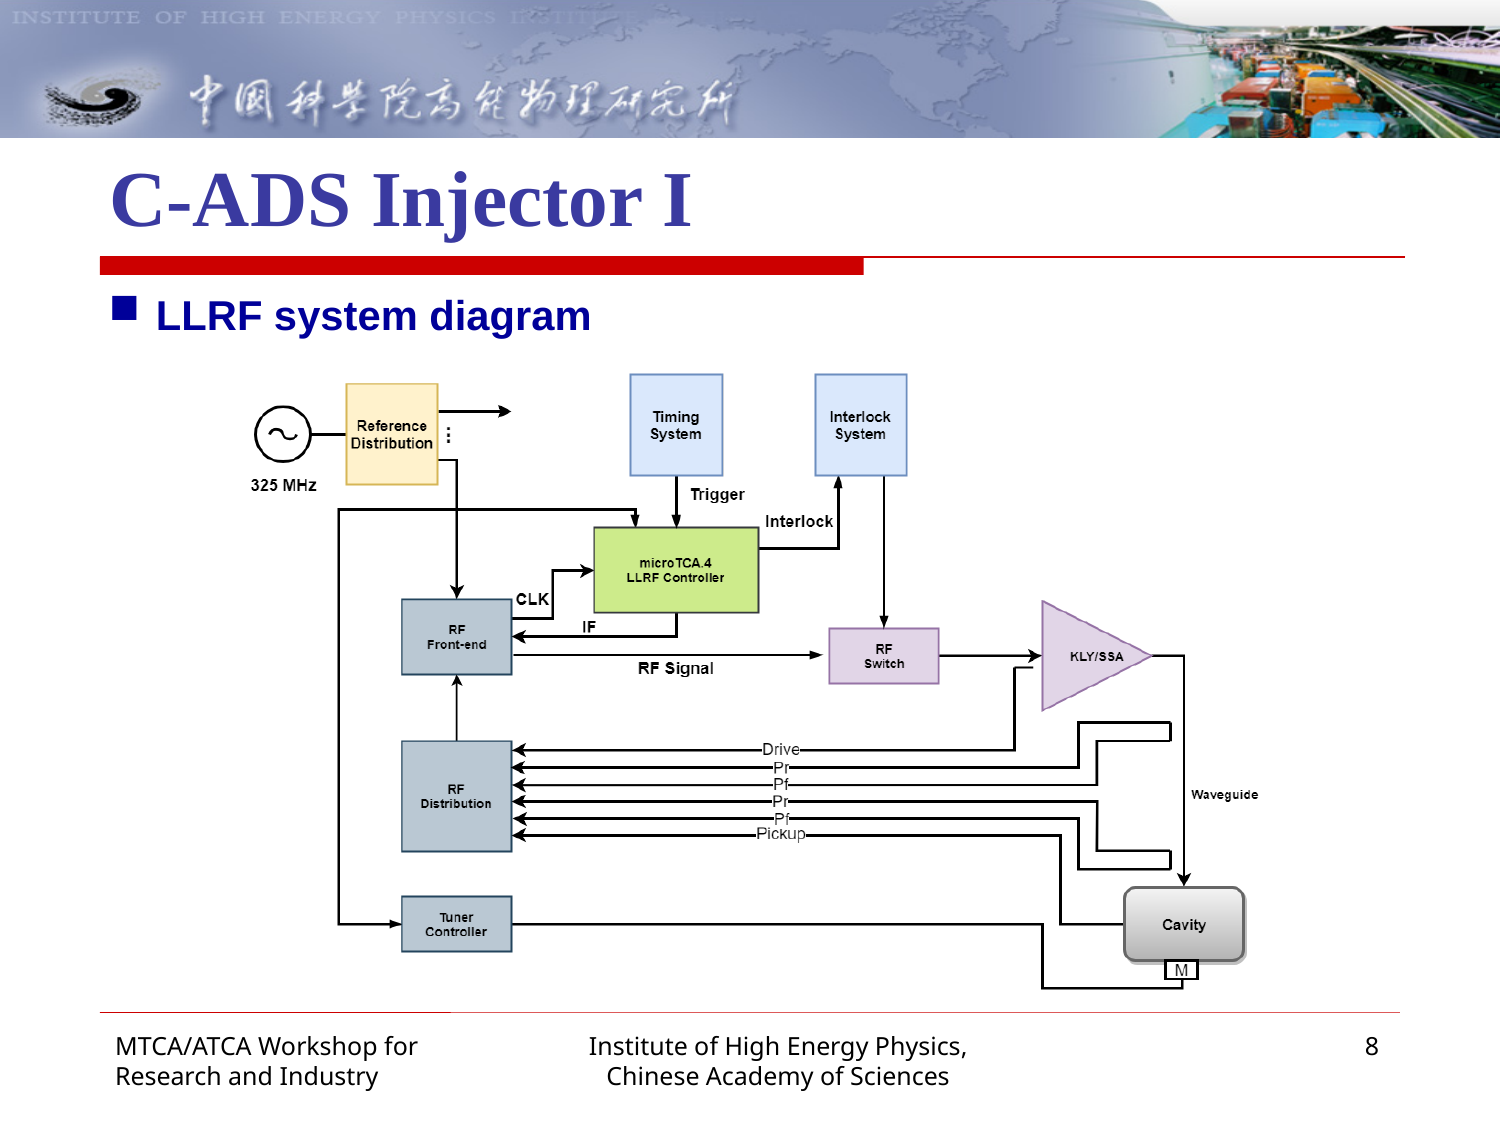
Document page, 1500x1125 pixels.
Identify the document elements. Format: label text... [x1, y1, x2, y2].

title C-ADS Injector I [94, 140, 1407, 250]
slide_number MTCA/ATCA Workshop for Research and Industry [100, 1022, 467, 1102]
slide_number 8 [1068, 1022, 1395, 1102]
footer Institute of High Energy Physics, Chinese Academy of Sciences [540, 1022, 1017, 1102]
picture [241, 373, 1259, 990]
text_box LLRF system diagram [94, 281, 1407, 347]
picture [0, 0, 1500, 138]
